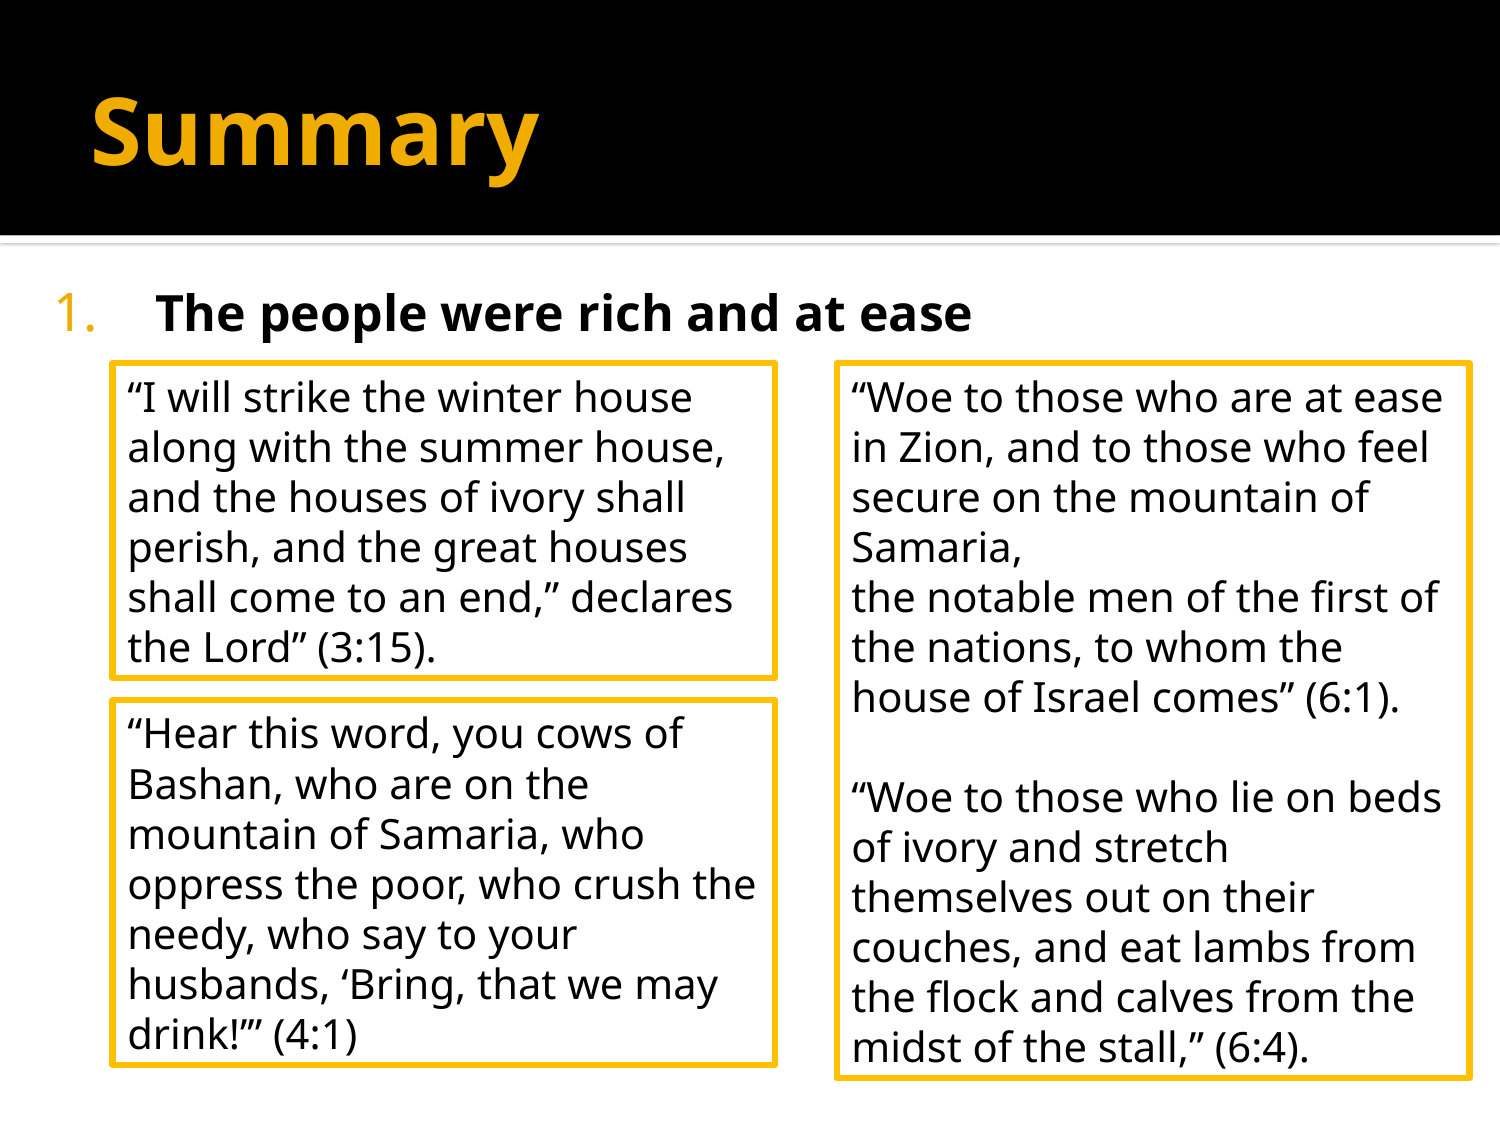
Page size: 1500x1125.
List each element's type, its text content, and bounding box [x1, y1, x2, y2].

title Summary [75, 25, 1425, 231]
text_box “Hear this word, you cows of Bashan, who are on the mountain of Samaria, who oppress the poor, who crush the needy, who say to your husbands, ‘Bring, that we may drink!’” (4:1) [112, 699, 775, 1065]
text_box “Woe to those who are at ease in Zion, and to those who feel secure on the mountain of Samaria, the notable men of the first of the nations, to whom the house of Israel comes” (6:1). “Woe to those who lie on beds of ivory and stretch themselves out on their couches, and eat lambs from the flock and calves from the midst of the stall,” (6:4). [836, 363, 1470, 1079]
list The people were rich and at ease [24, 249, 1475, 1100]
text_box “I will strike the winter house along with the summer house, and the houses of ivory shall perish, and the great houses shall come to an end,” declares the Lord” (3:15). [112, 363, 775, 679]
